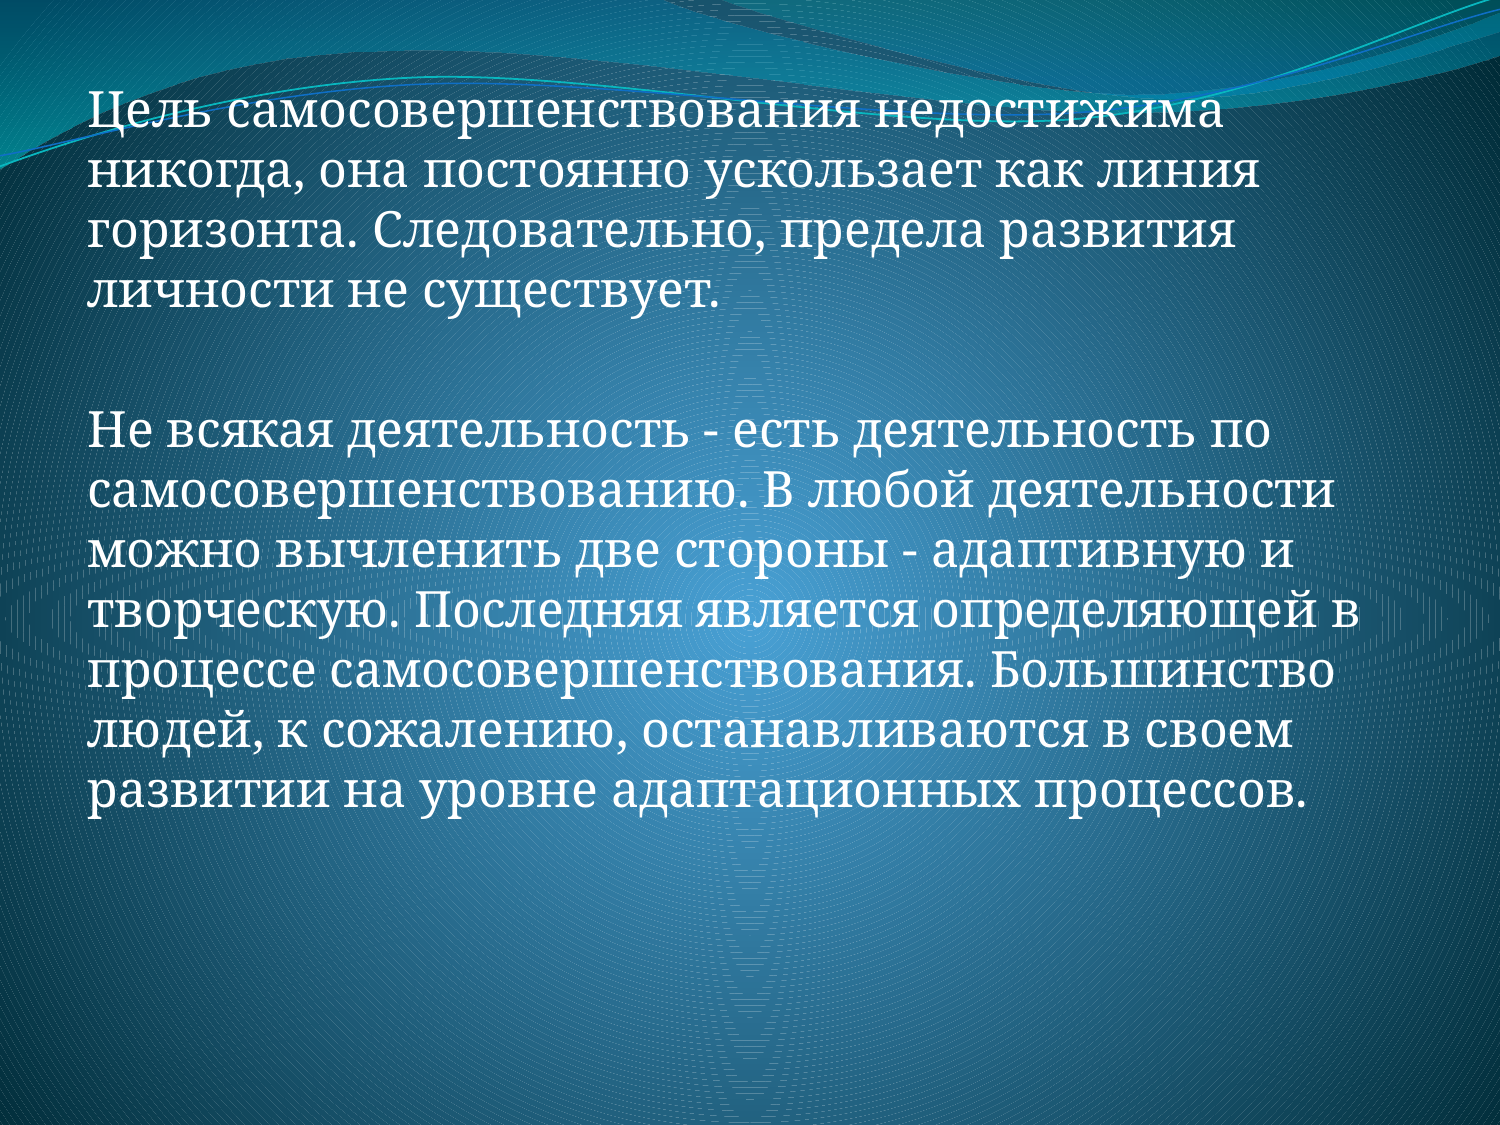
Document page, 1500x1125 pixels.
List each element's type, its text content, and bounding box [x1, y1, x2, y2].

subtitle Цель самосовершенствования недостижима никогда, она постоянно ускользает как линия горизонта. Следовательно, предела развития личности не существует. Не всякая деятельность - есть деятельность по самосовершенствованию. В любой деятельности можно вычленить две стороны - адаптивную и творческую. Последняя является определяющей в процессе самосовершенствования. Большинство людей, к сожалению, останавливаются в своем развитии на уровне адаптационных процессов. [87, 70, 1376, 1067]
